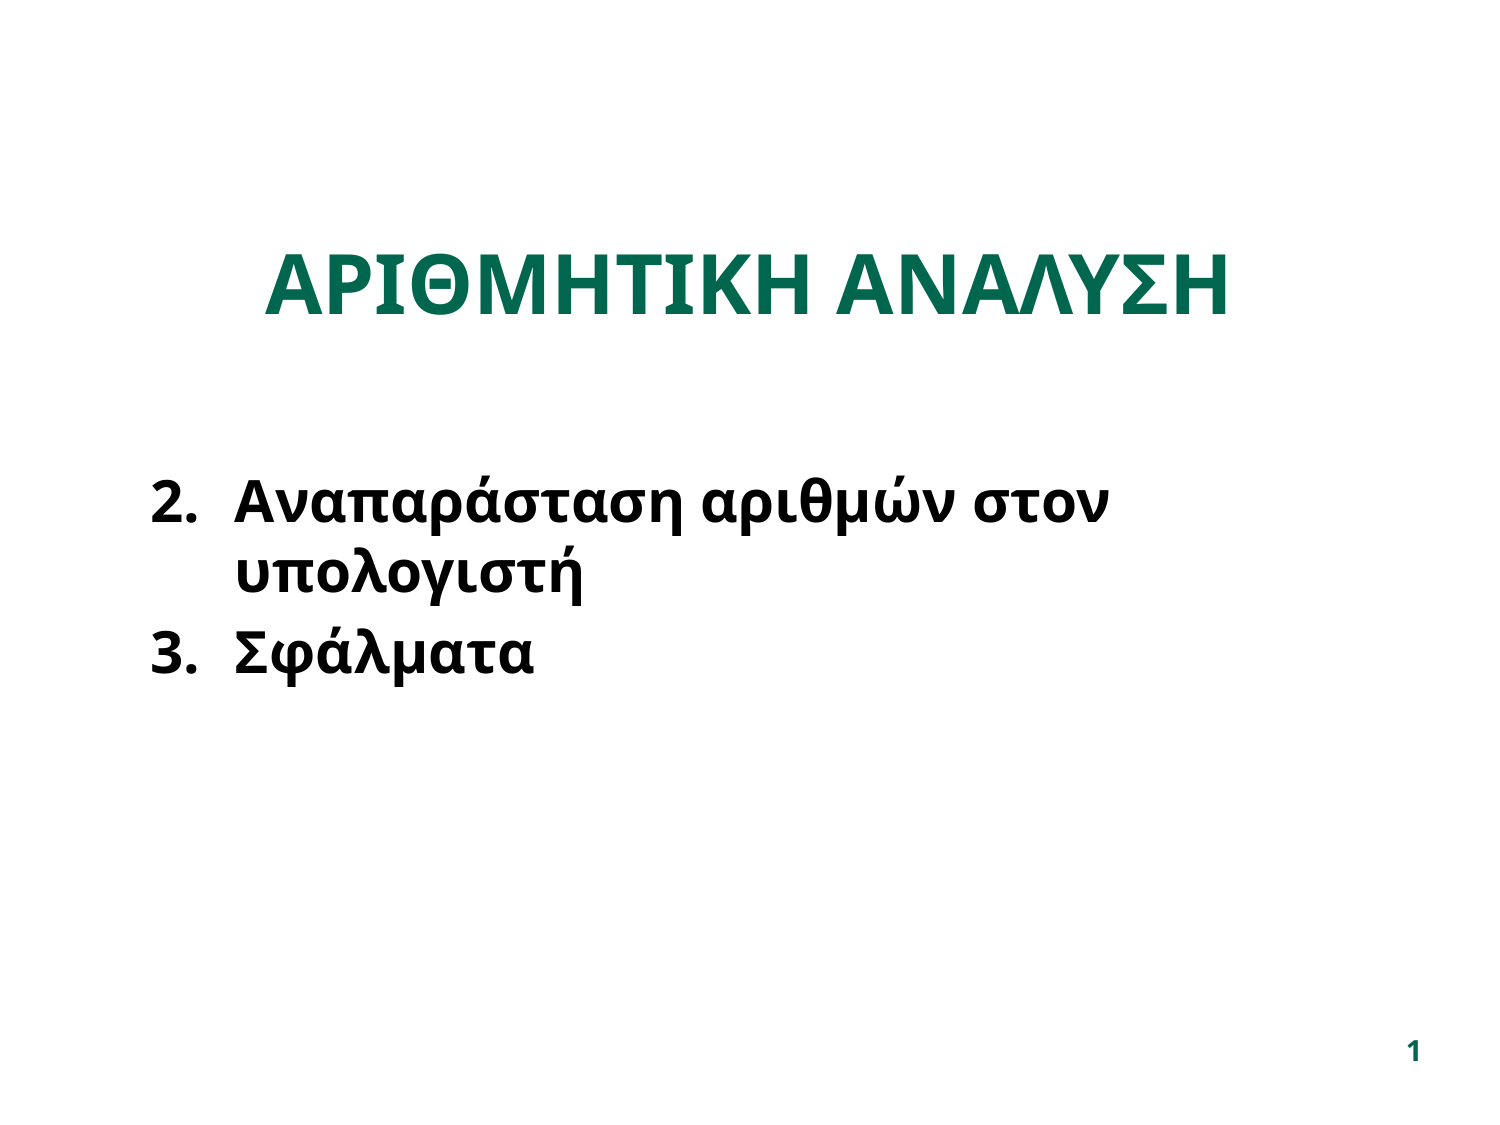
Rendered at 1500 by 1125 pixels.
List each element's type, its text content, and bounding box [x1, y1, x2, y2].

subtitle Αναπαράσταση αριθμών στον υπολογιστή Σφάλματα [135, 456, 1388, 775]
title ΑΡΙΘΜΗΤΙΚΗ ΑΝΑΛΥΣΗ [112, 160, 1388, 402]
slide_number 1 [1249, 1024, 1438, 1101]
